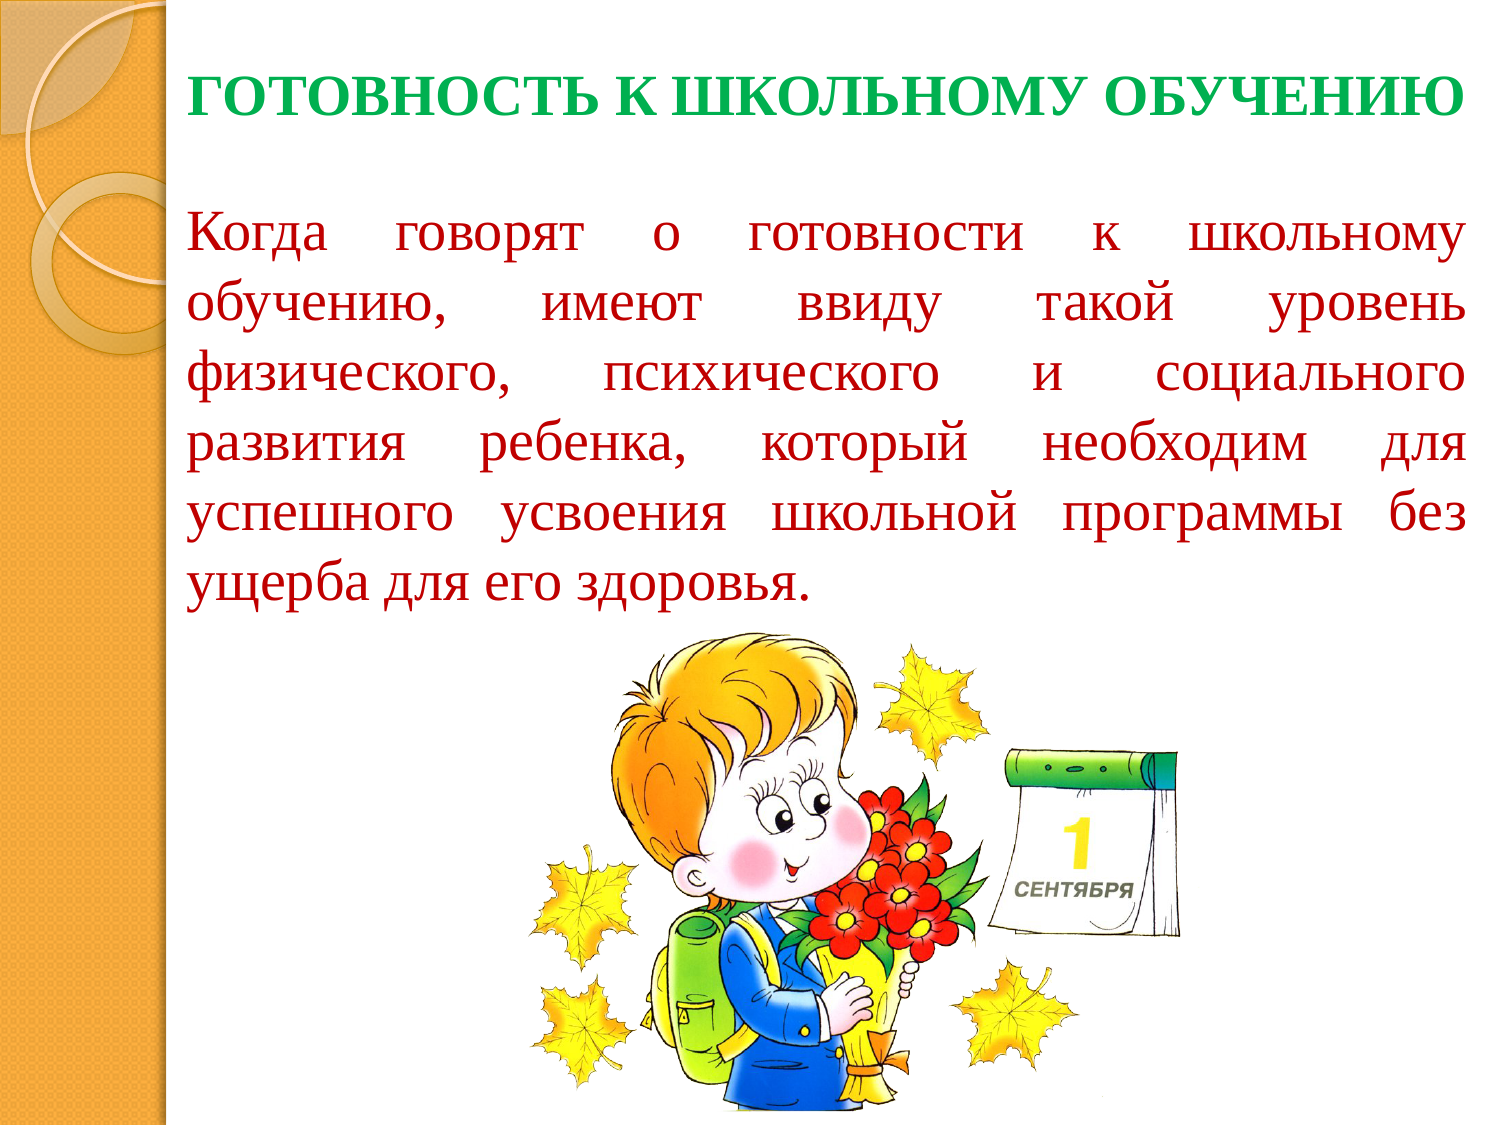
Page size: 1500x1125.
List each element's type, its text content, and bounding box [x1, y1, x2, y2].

picture [501, 582, 1270, 1125]
title ГОТОВНОСТЬ К ШКОЛЬНОМУ ОБУЧЕНИЮ [171, 0, 1483, 184]
list Когда говорят о готовности к школьному обучению, имеют ввиду такой уровень физического, психического и социального развития ребенка, который необходим для успешного усвоения школьной программы без ущерба для его здоровья. [171, 184, 1483, 1106]
